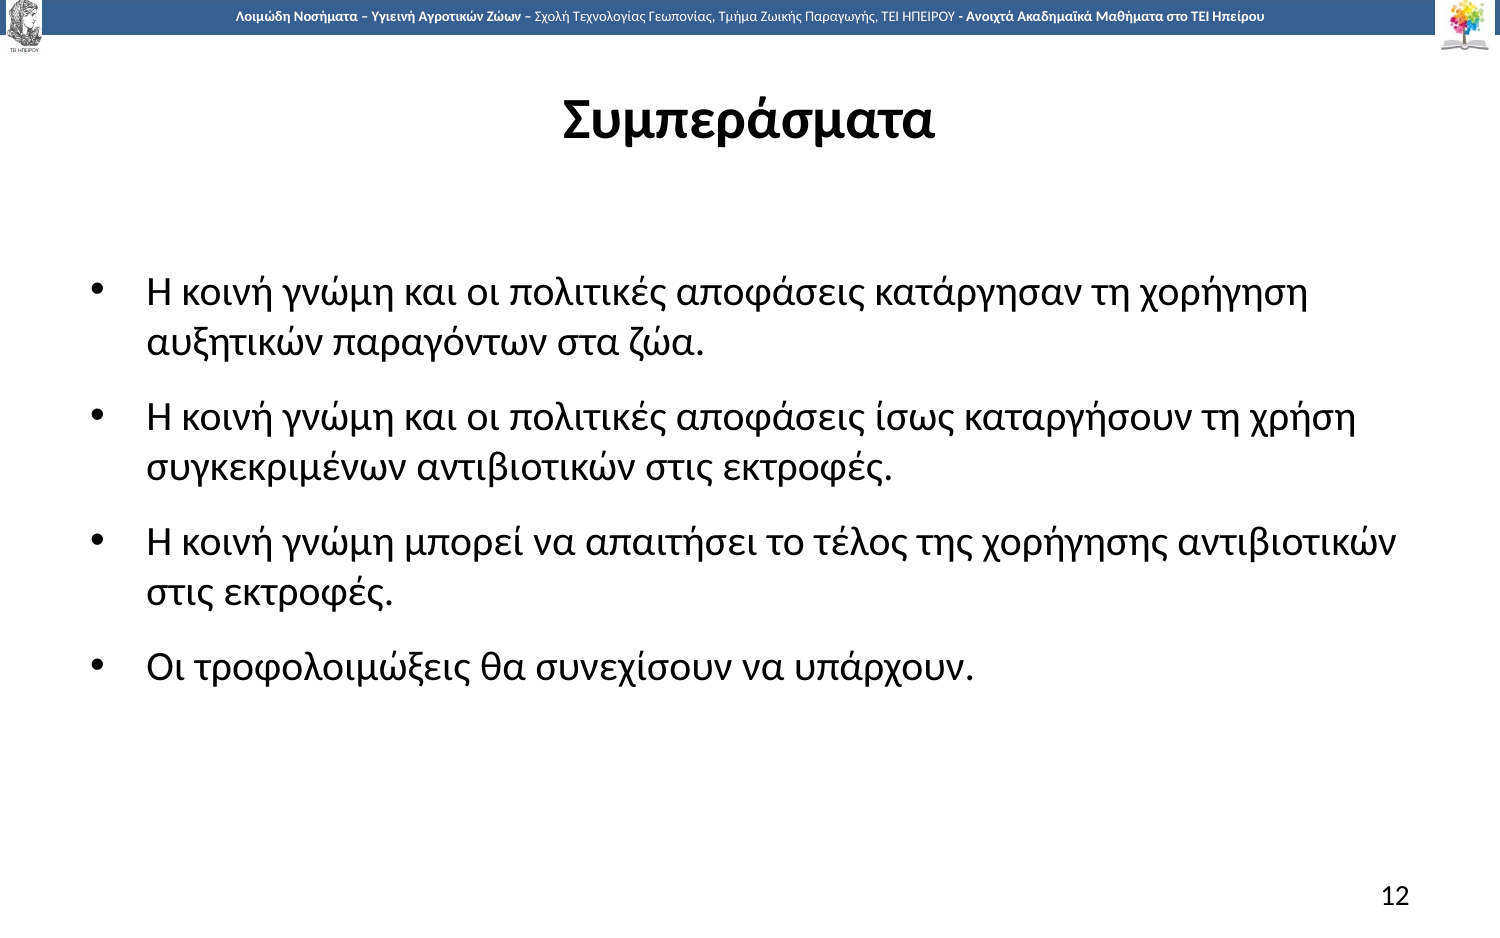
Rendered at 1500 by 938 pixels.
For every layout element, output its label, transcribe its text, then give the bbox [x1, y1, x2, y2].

picture [6, 0, 42, 54]
slide_number 12 [1074, 868, 1425, 919]
list Η κοινή γνώμη και οι πολιτικές αποφάσεις κατάργησαν τη χορήγηση αυξητικών παραγόντων στα ζώα. Η κοινή γνώμη και οι πολιτικές αποφάσεις ίσως καταργήσουν τη χρήση συγκεκριμένων αντιβιοτικών στις εκτροφές. Η κοινή γνώμη μπορεί να απαιτήσει το τέλος της χορήγησης αντιβιοτικών στις εκτροφές. Οι τροφολοιμώξεις θα συνεχίσουν να υπάρχουν. [75, 256, 1425, 838]
title Συμπεράσματα [75, 37, 1425, 194]
picture [1435, 0, 1495, 52]
